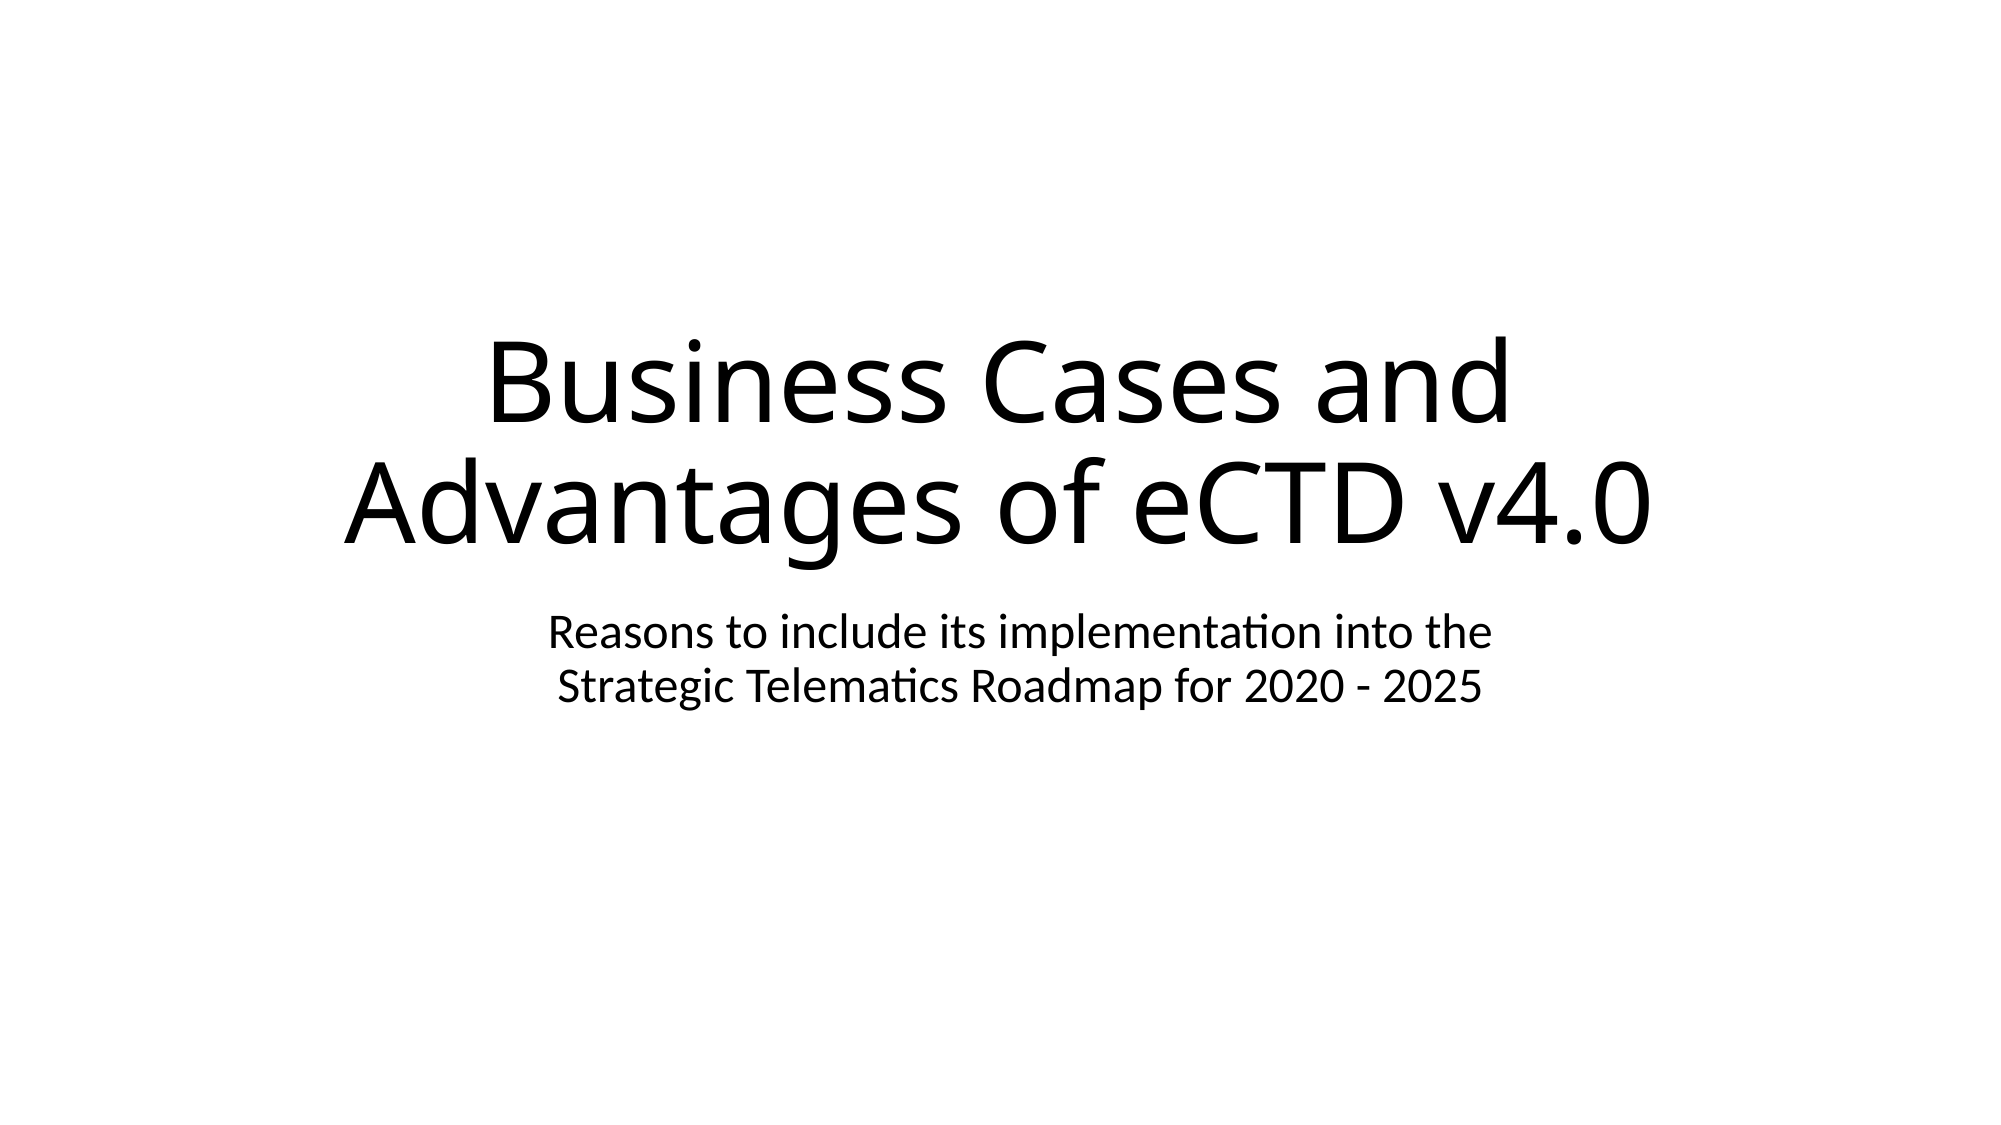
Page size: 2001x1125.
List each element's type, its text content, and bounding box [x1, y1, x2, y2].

subtitle Reasons to include its implementation into the Strategic Telematics Roadmap for 2020 - 2025 [521, 597, 1520, 870]
title Business Cases and Advantages of eCTD v4.0 [249, 184, 1750, 576]
